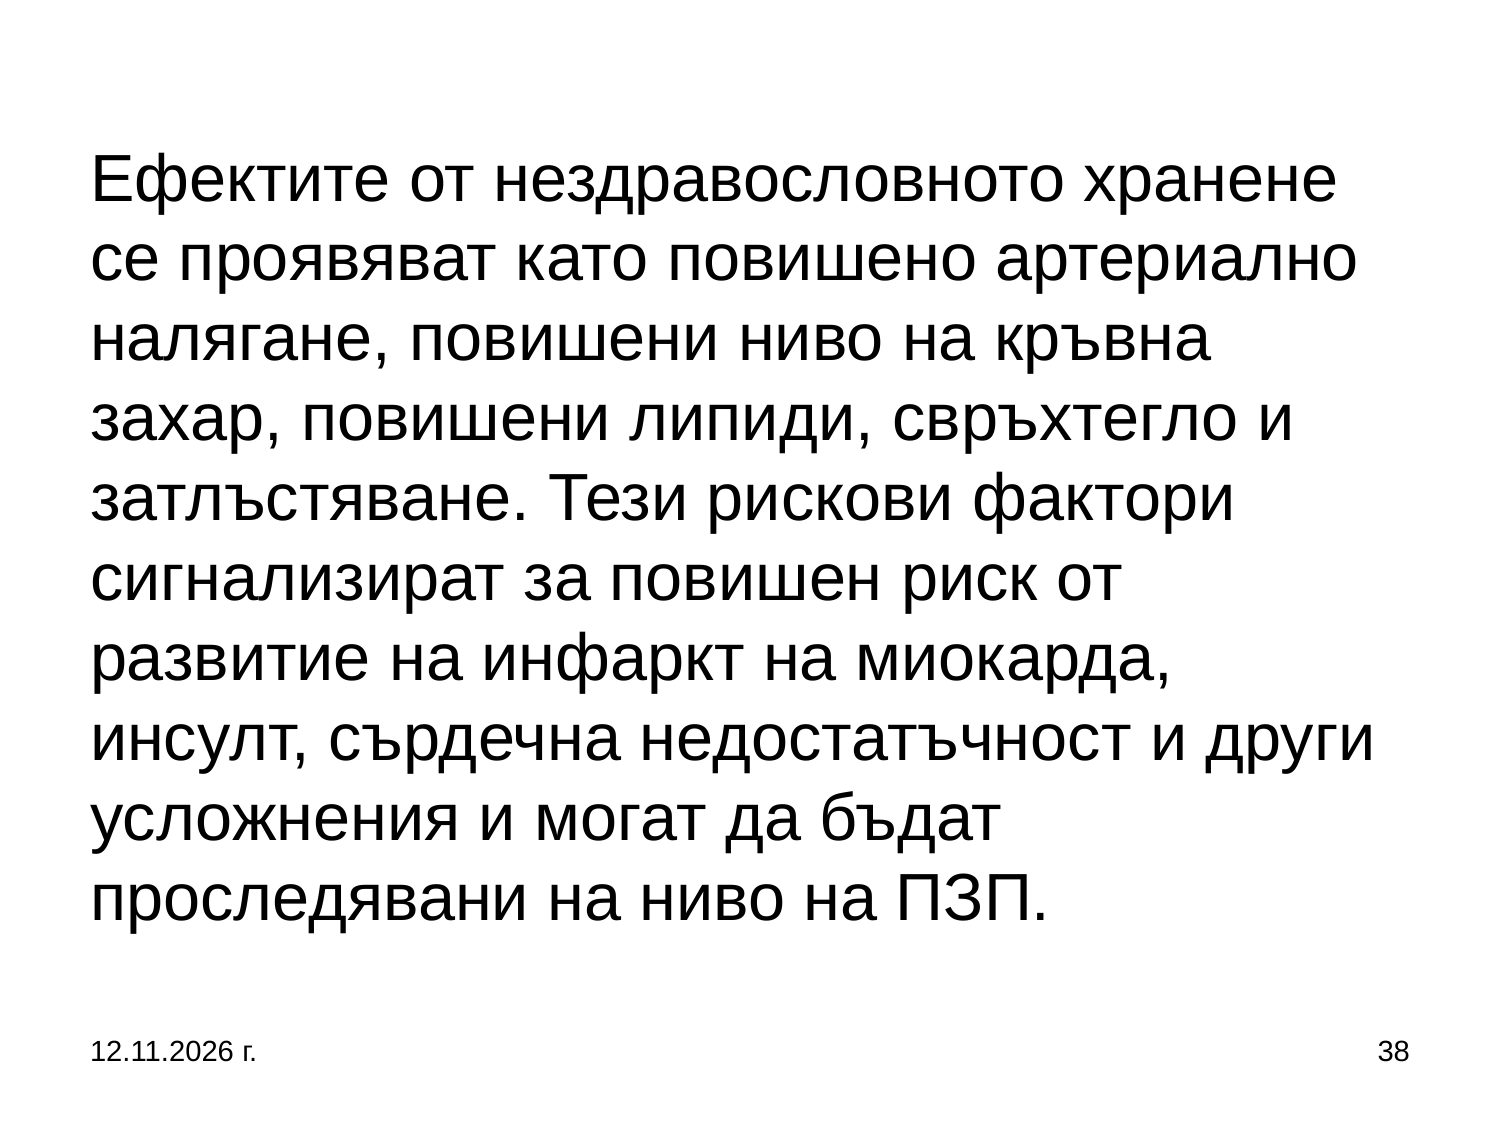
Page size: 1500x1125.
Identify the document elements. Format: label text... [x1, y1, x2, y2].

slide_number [75, 1024, 425, 1103]
title Ефектите от нездравословното хранене се проявяват като повишено артериално налягане, повишени ниво на кръвна захар, повишени липиди, свръхтегло и затлъстяване. Тези рискови фактори сигнализират за повишен риск от развитие на инфаркт на миокарда, инсулт, сърдечна недостатъчност и други усложнения и могат да бъдат проследявани на ниво на ПЗП. [75, 45, 1425, 1024]
slide_number 38 [1074, 1024, 1425, 1103]
